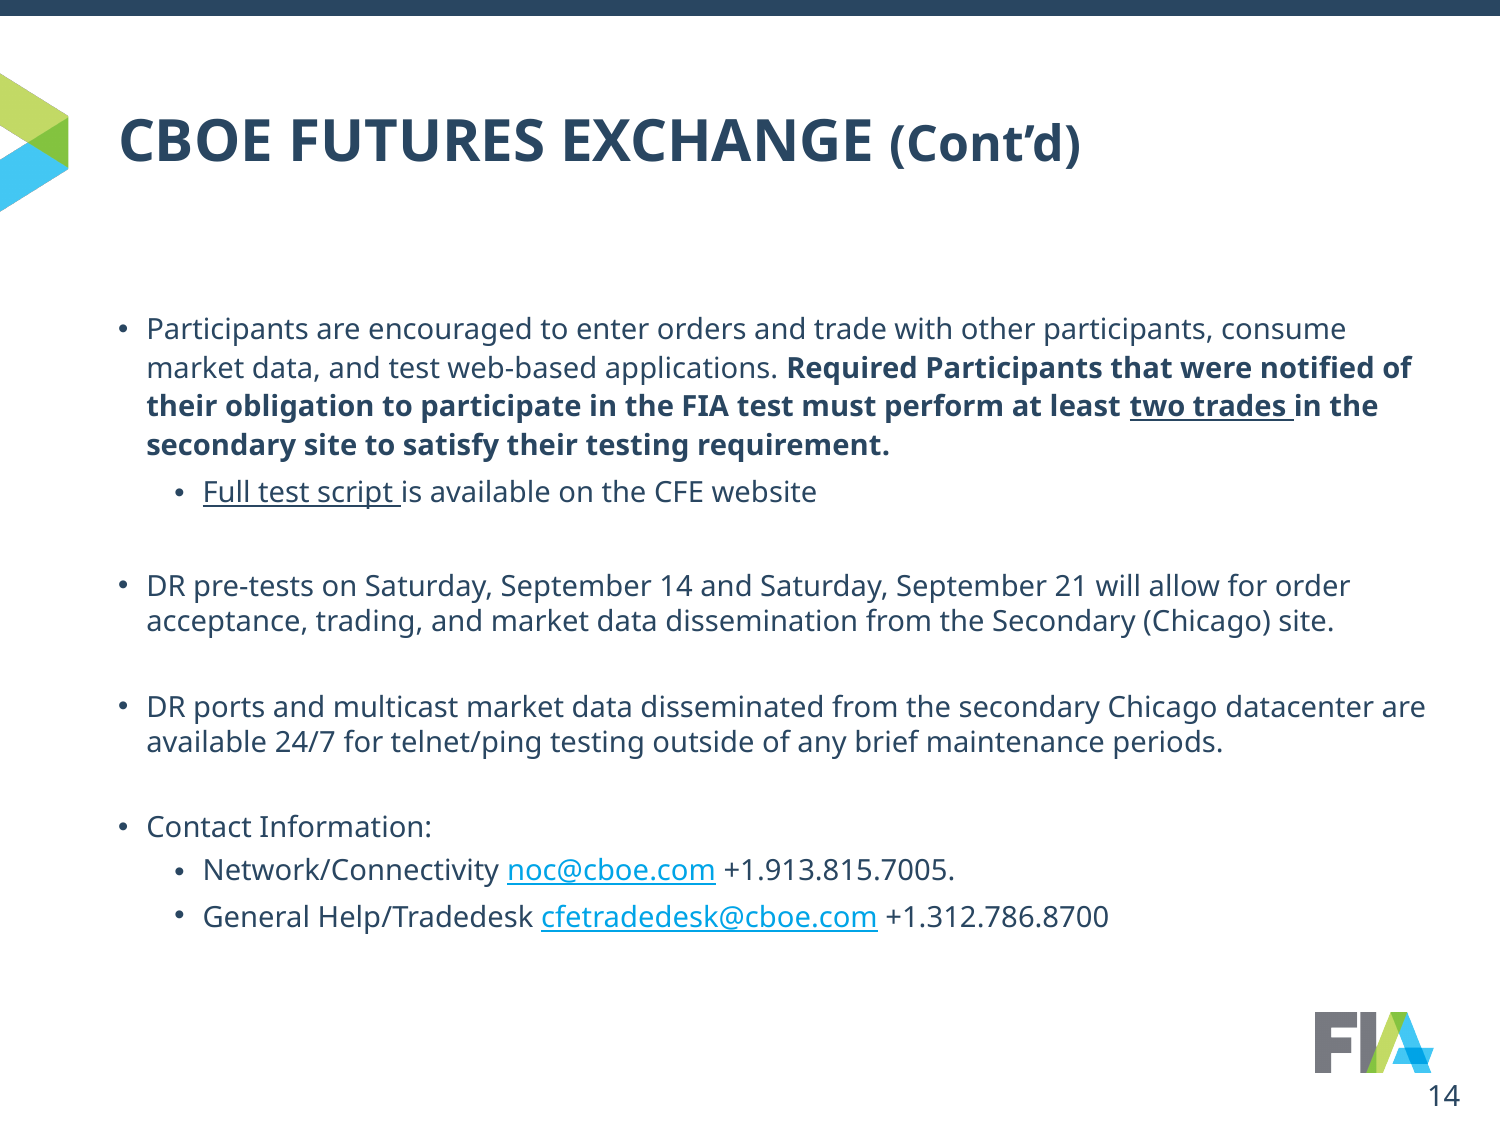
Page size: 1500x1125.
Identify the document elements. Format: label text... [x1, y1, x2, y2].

list Participants are encouraged to enter orders and trade with other participants, consume market data, and test web-based applications. Required Participants that were notified of their obligation to participate in the FIA test must perform at least two trades in the secondary site to satisfy their testing requirement. Full test script is available on the CFE website DR pre-tests on Saturday, September 14 and Saturday, September 21 will allow for order acceptance, trading, and market data dissemination from the Secondary (Chicago) site. DR ports and multicast market data disseminated from the secondary Chicago datacenter are available 24/7 for telnet/ping testing outside of any brief maintenance periods. Contact Information: Network/Connectivity noc@cboe.com +1.913.815.7005. General Help/Tradedesk cfetradedesk@cboe.com +1.312.786.8700 [103, 299, 1454, 1014]
title CBOE FUTURES EXCHANGE (Cont’d) [103, 33, 1397, 251]
picture [1315, 1014, 1434, 1073]
